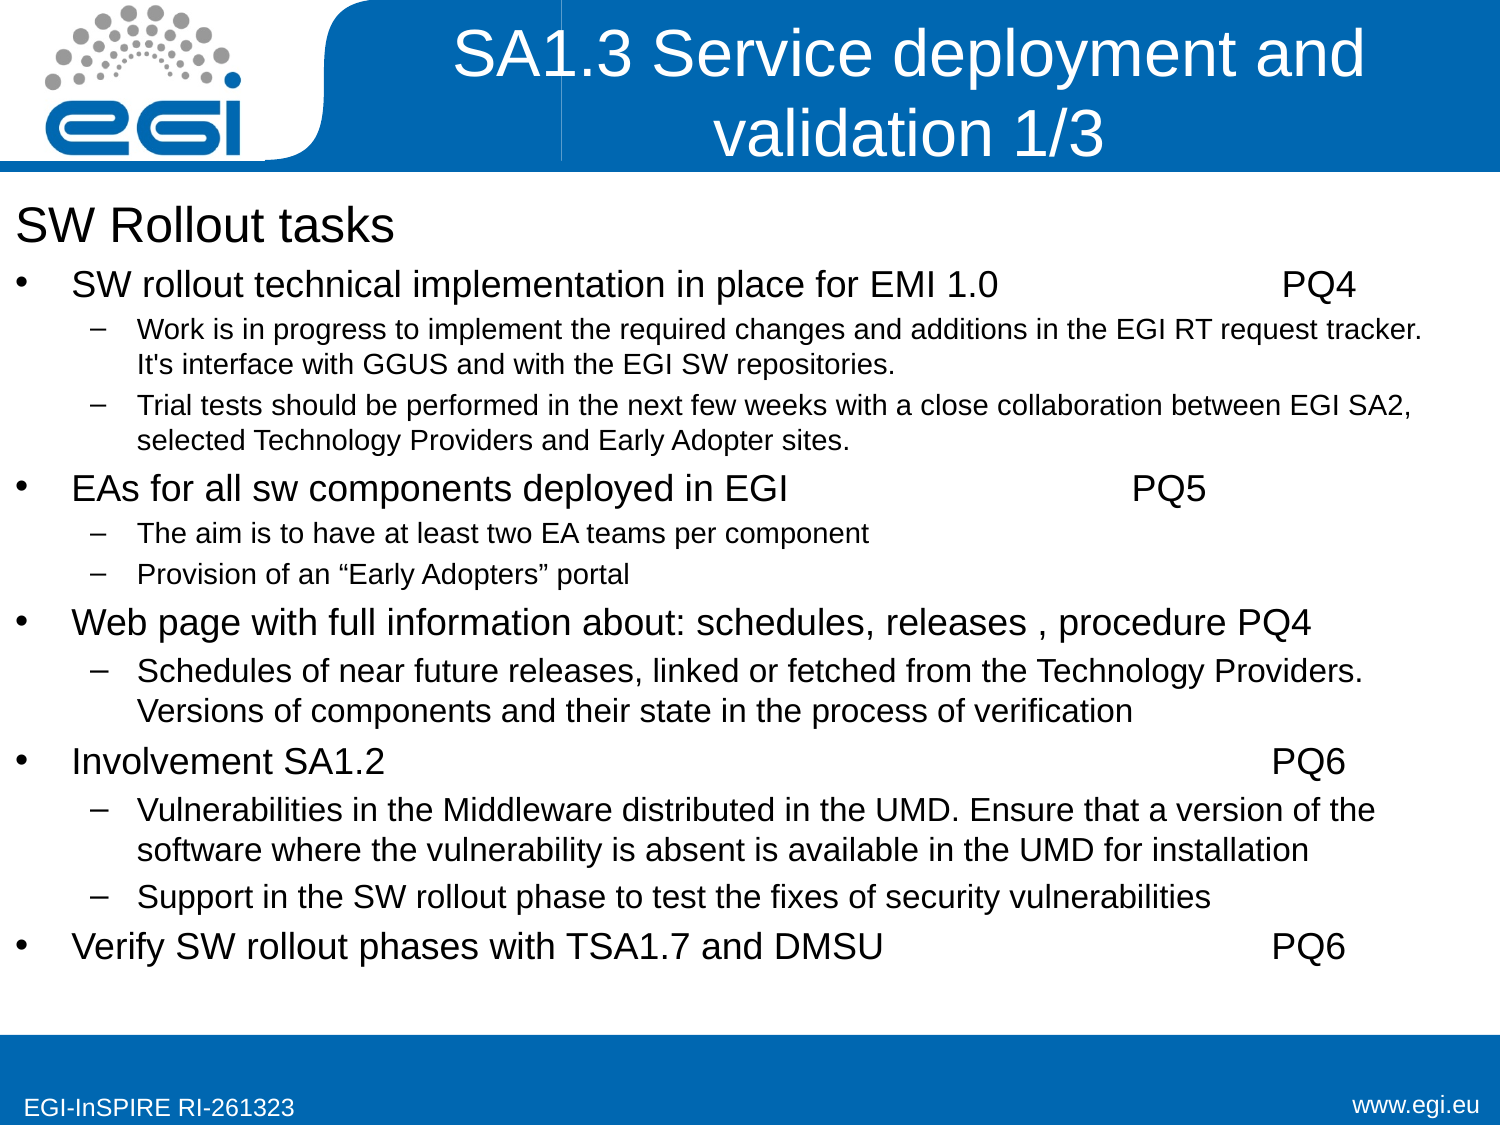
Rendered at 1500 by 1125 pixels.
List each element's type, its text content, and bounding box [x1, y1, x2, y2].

title SA1.3 Service deployment and validation 1/3 [348, 19, 1471, 161]
picture [0, 0, 265, 161]
list SW Rollout tasks SW rollout technical implementation in place for EMI 1.0 PQ4 Work is in progress to implement the required changes and additions in the EGI RT request tracker. It's interface with GGUS and with the EGI SW repositories. Trial tests should be performed in the next few weeks with a close collaboration between EGI SA2, selected Technology Providers and Early Adopter sites. EAs for all sw components deployed in EGI PQ5 The aim is to have at least two EA teams per component Provision of an “Early Adopters” portal Web page with full information about: schedules, releases , procedure PQ4 Schedules of near future releases, linked or fetched from the Technology Providers. Versions of components and their state in the process of verification Involvement SA1.2 PQ6 Vulnerabilities in the Middleware distributed in the UMD. Ensure that a version of the software where the vulnerability is absent is available in the UMD for installation Support in the SW rollout phase to test the fixes of security vulnerabilities Verify SW rollout phases with TSA1.7 and DMSU PQ6 [0, 184, 1471, 1024]
